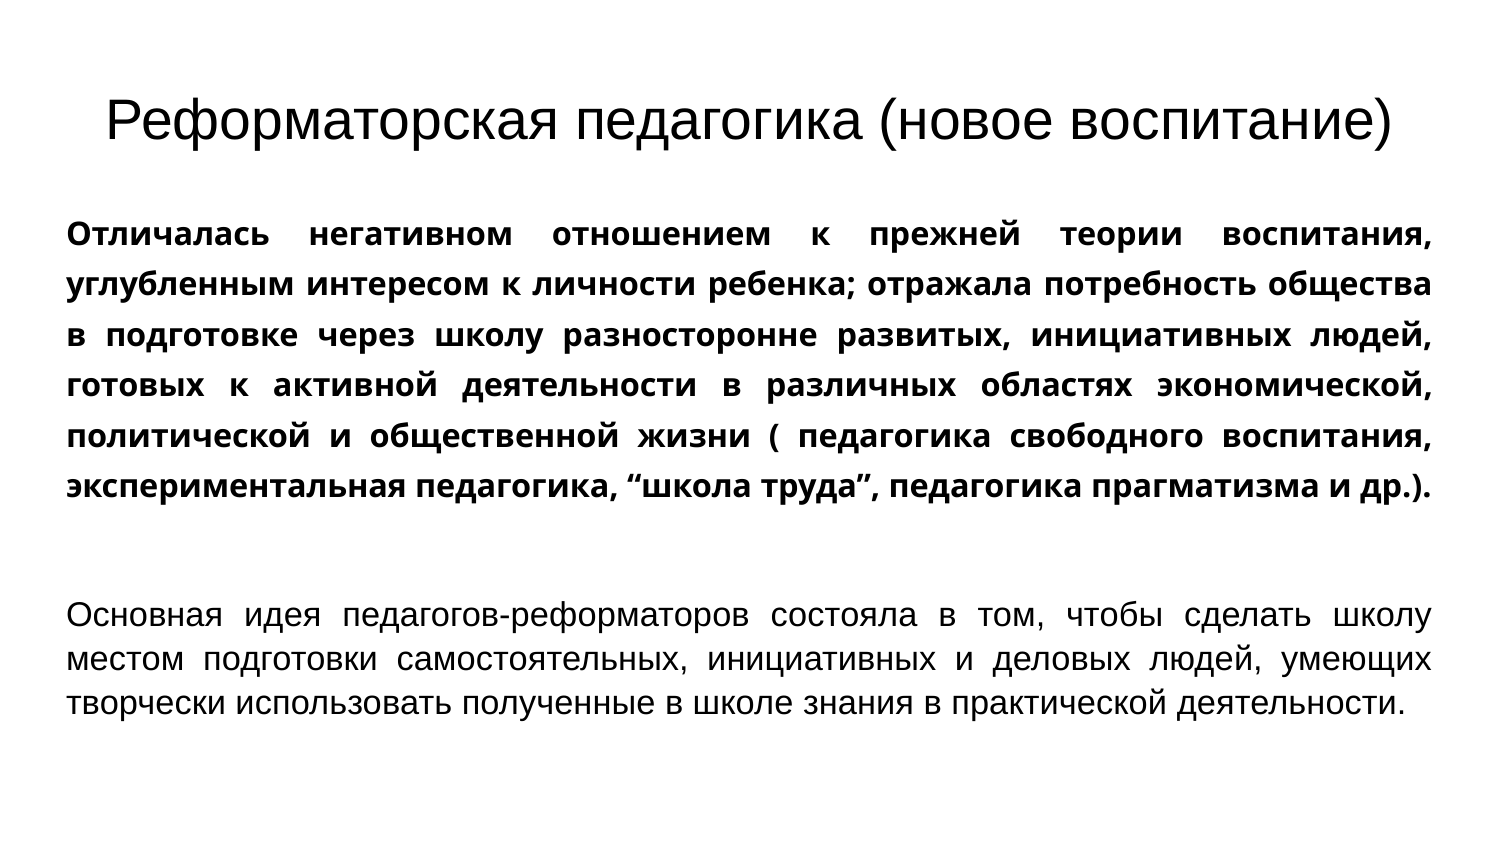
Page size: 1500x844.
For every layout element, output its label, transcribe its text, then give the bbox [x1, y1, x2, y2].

title Реформаторская педагогика (новое воспитание) [51, 72, 1449, 167]
list Отличалась негативном отношением к прежней теории воспитания, углубленным интересом к личности ребенка; отражала потребность общества в подготовке через школу разносторонне развитых, инициативных людей, готовых к активной деятельности в различных областях экономической, политической и общественной жизни ( педагогика свободного воспитания, экспериментальная педагогика, “школа труда”, педагогика прагматизма и др.). Основная идея педагогов-реформаторов состояла в том, чтобы сделать школу местом подготовки самостоятельных, инициативных и деловых людей, умеющих творчески использовать полученные в школе знания в практической деятельности. [51, 189, 1449, 750]
